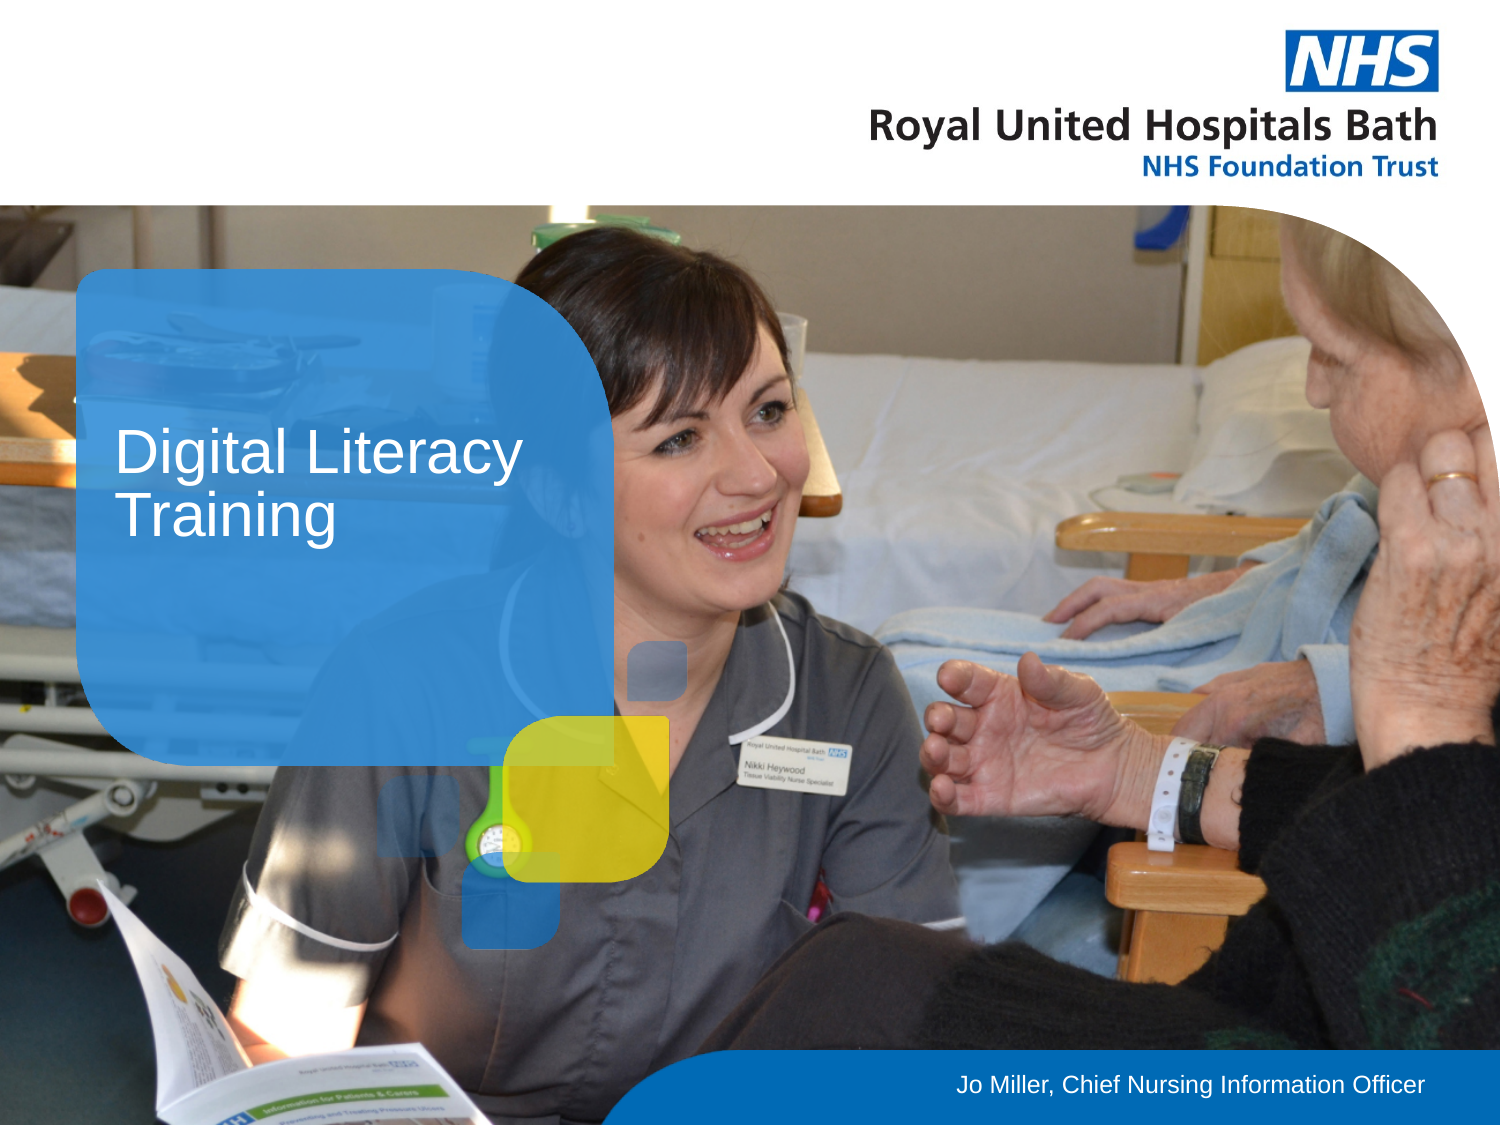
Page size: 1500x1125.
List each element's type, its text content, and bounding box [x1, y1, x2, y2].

picture [0, 206, 1500, 1125]
title Digital Literacy Training [114, 360, 567, 551]
picture [791, 8, 1500, 201]
list Jo Miller, Chief Nursing Information Officer [681, 1068, 1427, 1125]
